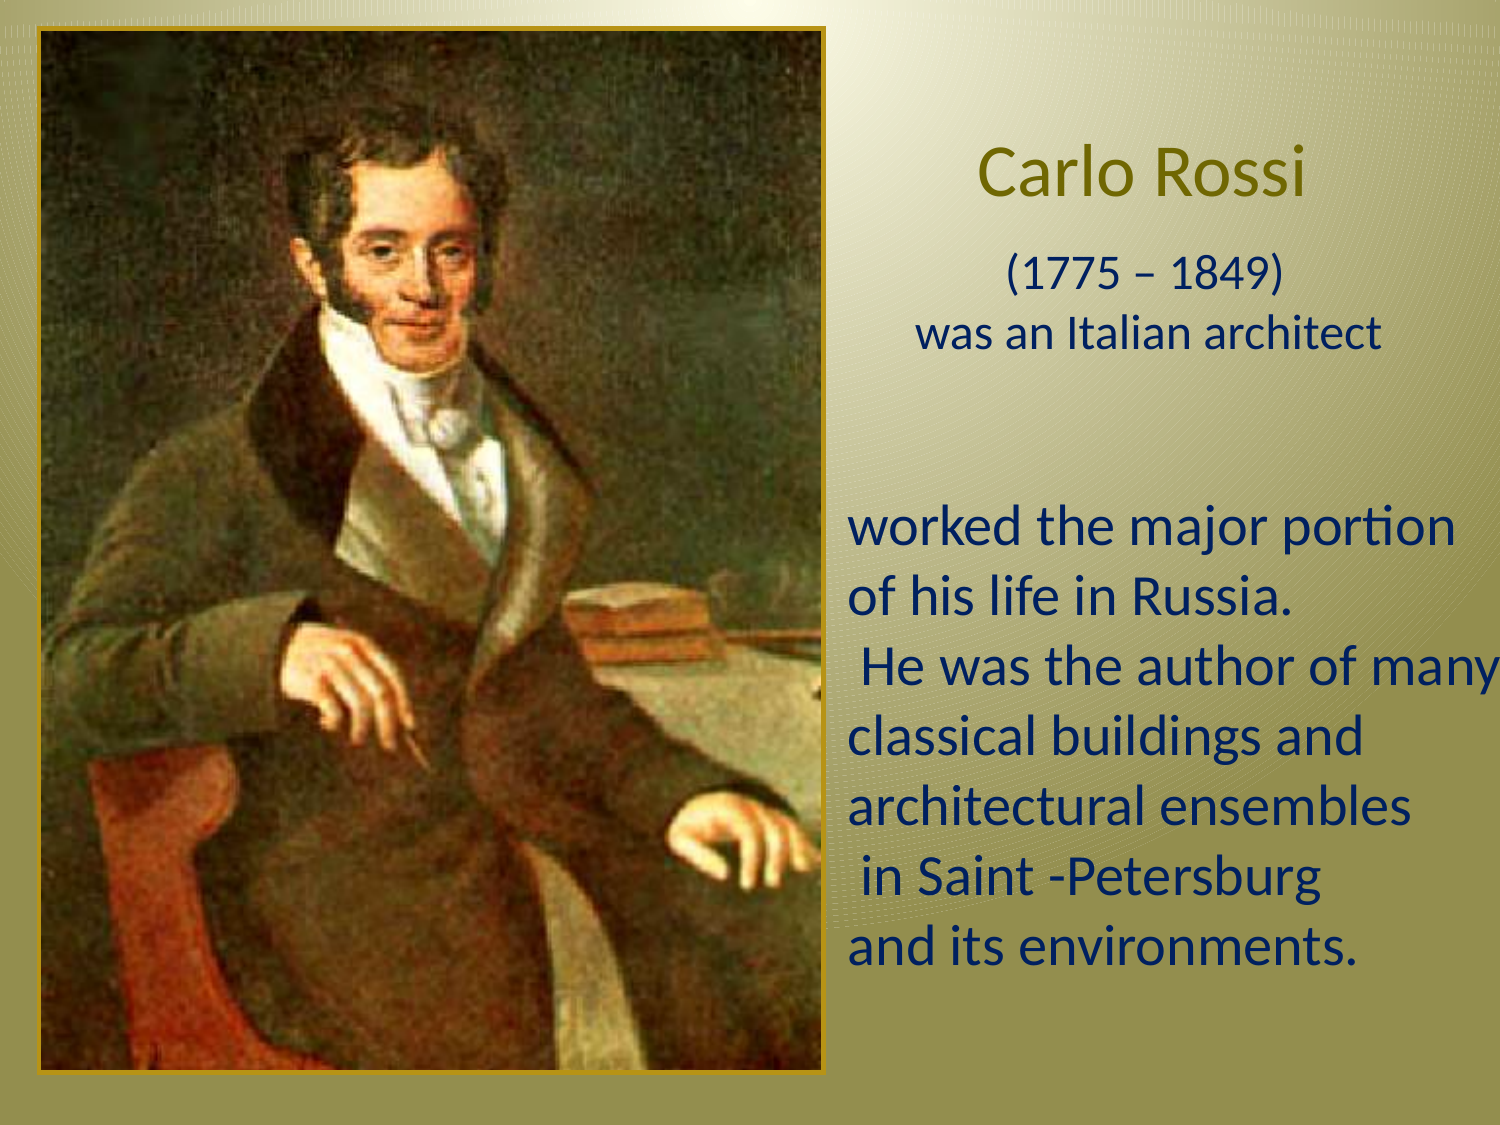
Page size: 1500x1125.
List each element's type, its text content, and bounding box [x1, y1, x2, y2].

text_box (1775 – 1849) was an Italian architect [832, 231, 1500, 367]
picture [41, 30, 822, 1071]
text_box Carlo Rossi [962, 113, 1500, 219]
text_box worked the major portion of his life in Russia. He was the author of many classical buildings and architectural ensembles in Saint -Petersburg and its environments. [832, 479, 1500, 985]
